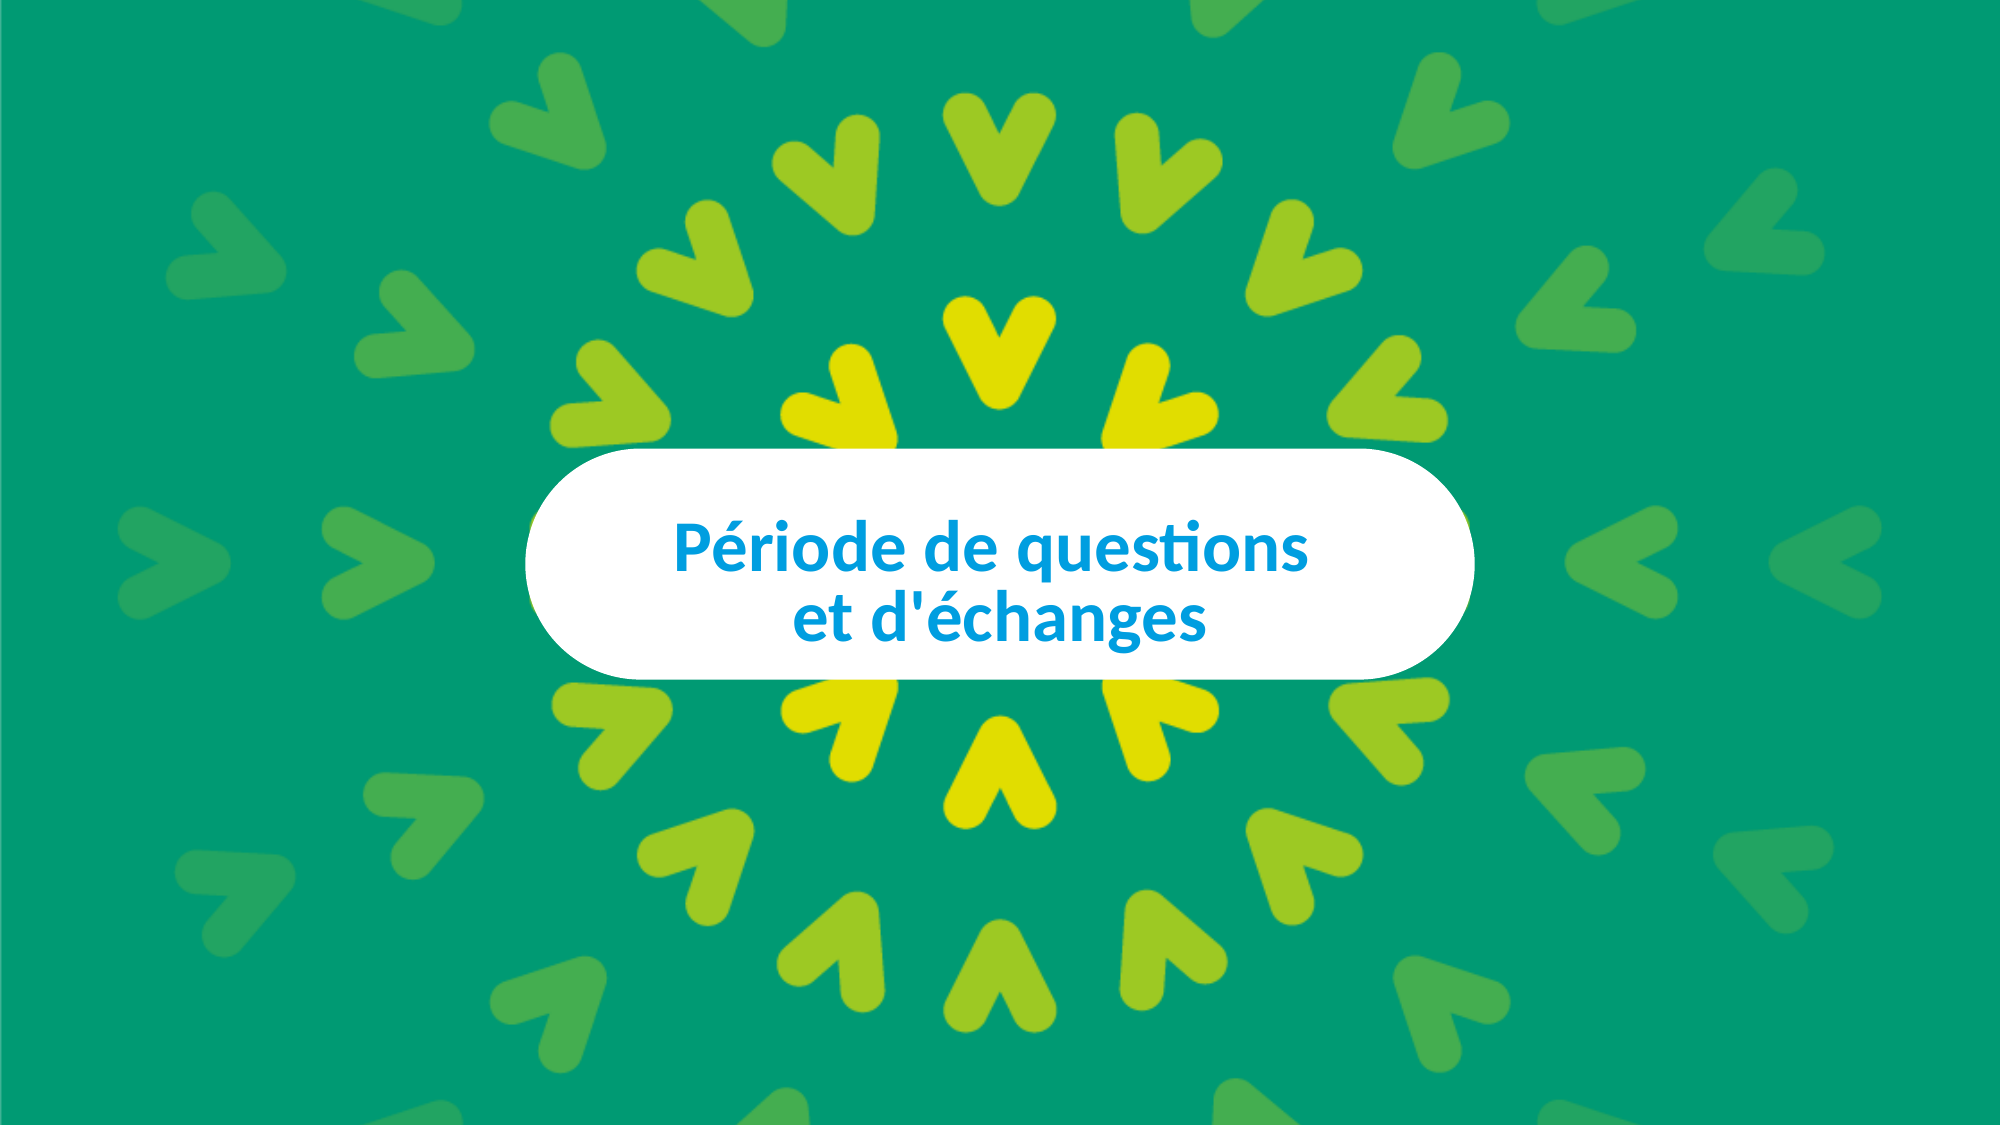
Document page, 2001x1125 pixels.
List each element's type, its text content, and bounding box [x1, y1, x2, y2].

text_box [535, 447, 1465, 515]
picture [0, 0, 2001, 1125]
text_box Période de questions et d'échanges [249, 515, 1750, 656]
text_box [569, 656, 1431, 681]
